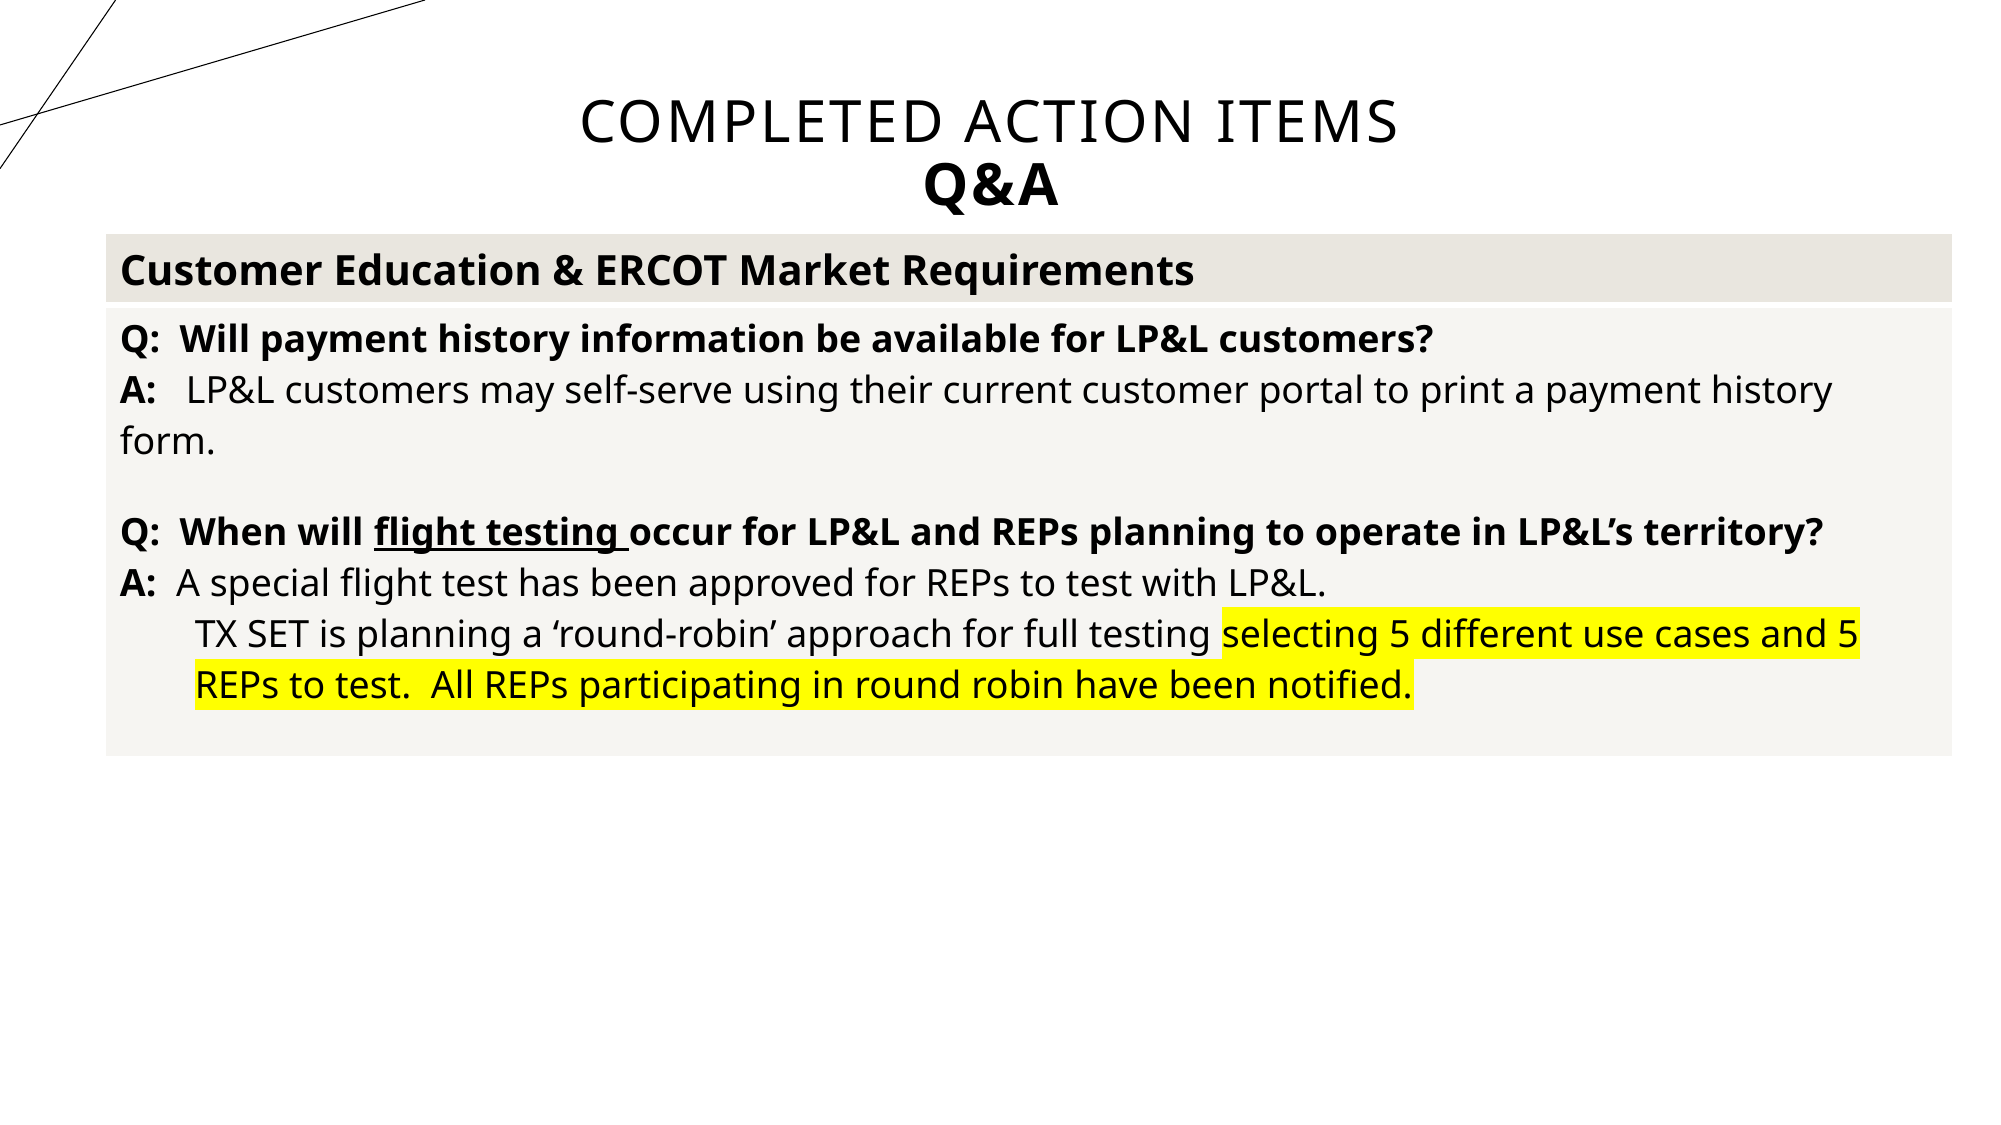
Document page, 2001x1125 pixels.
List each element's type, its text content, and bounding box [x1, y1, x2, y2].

title Completed Action Items Q&A [137, 46, 1863, 232]
table_header Customer Education & ERCOT Market Requirements [106, 234, 1952, 302]
table_cell Q: Will payment history information be available for LP&L customers? A: LP&L customers may self-serve using their current customer portal to print a payment history form. Q: When will flight testing occur for LP&L and REPs planning to operate in LP&L’s territory? A: A special flight test has been approved for REPs to test with LP&L. TX SET is planning a ‘round-robin’ approach for full testing selecting 5 different use cases and 5 REPs to test. All REPs participating in round robin have been notified. [106, 308, 1952, 756]
